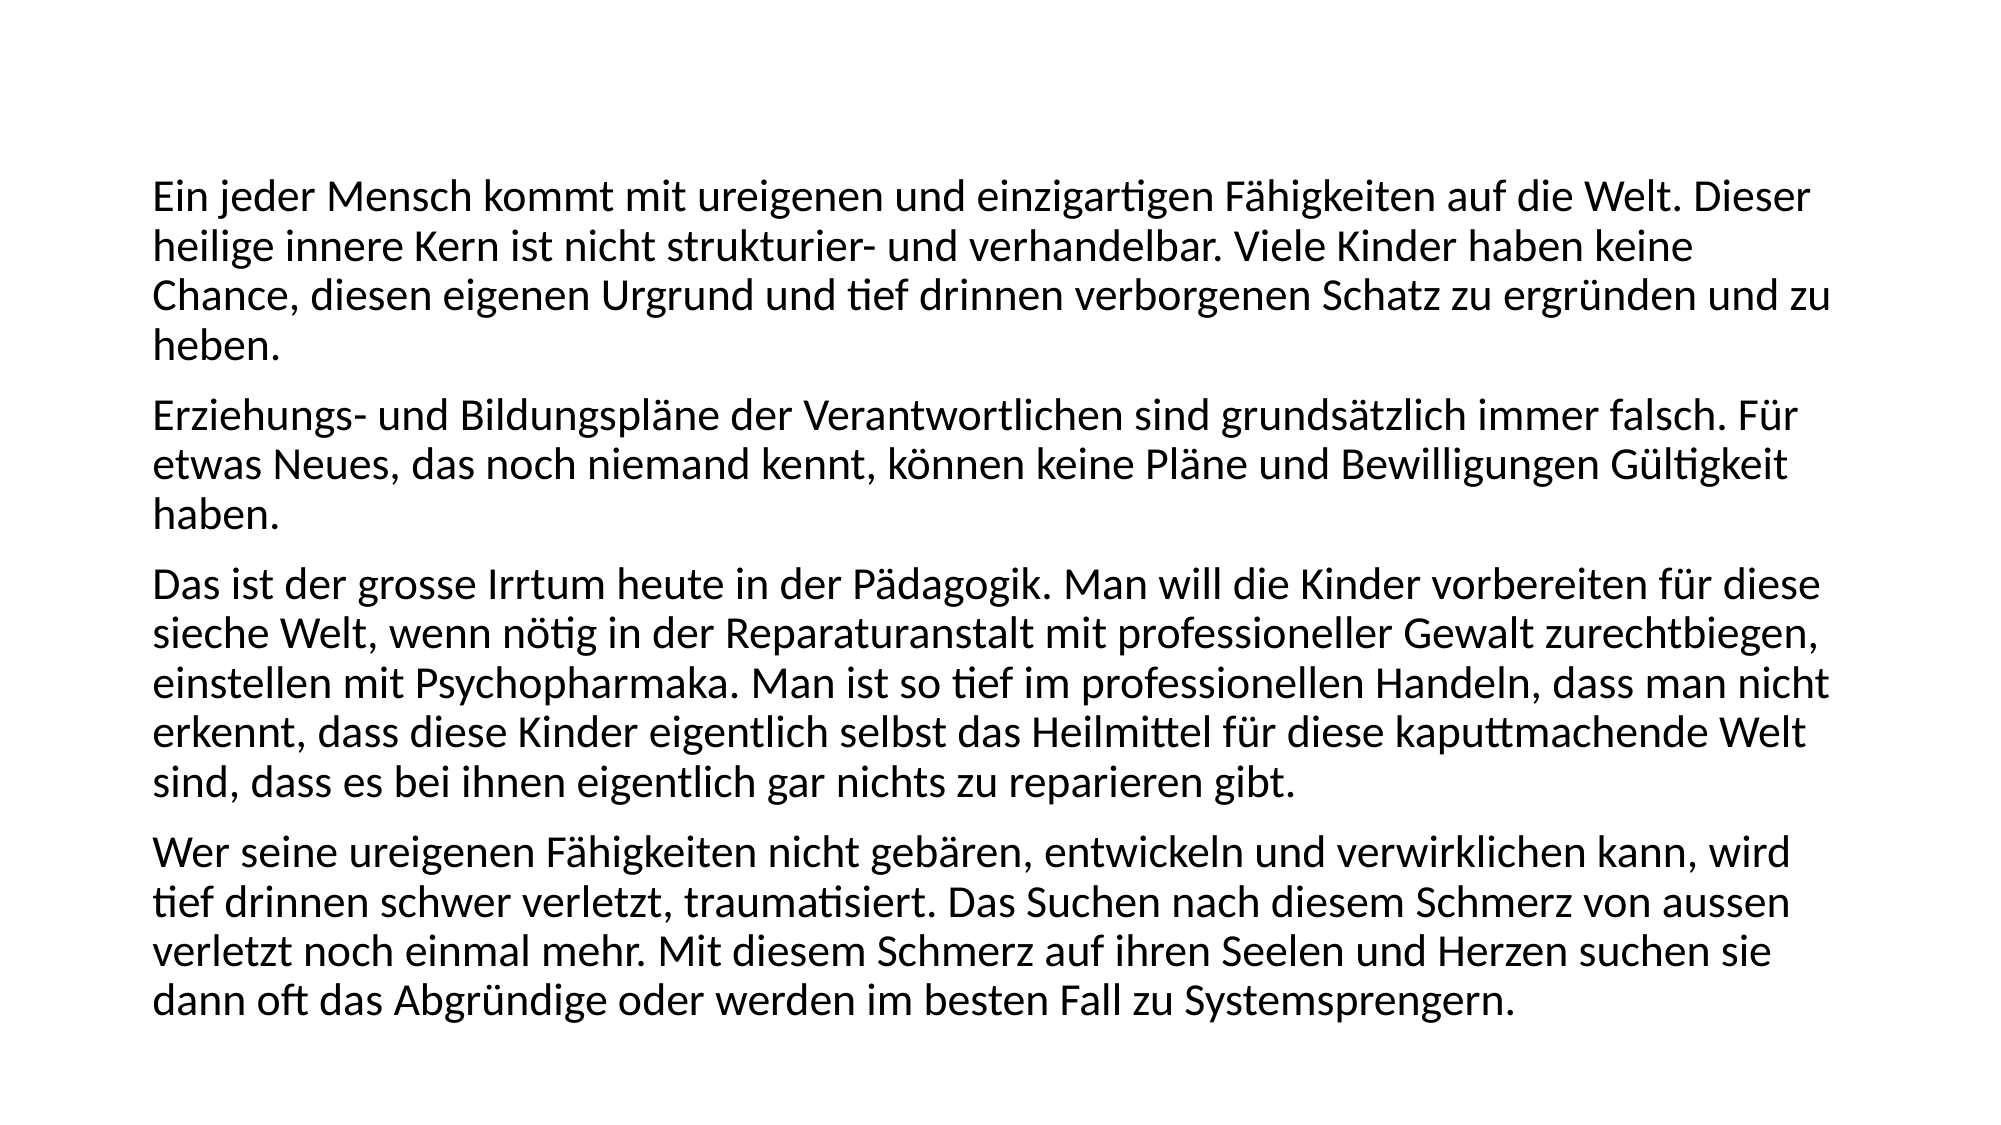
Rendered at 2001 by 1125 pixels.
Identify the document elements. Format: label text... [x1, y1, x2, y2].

list Ein jeder Mensch kommt mit ureigenen und einzigartigen Fähigkeiten auf die Welt. Dieser heilige innere Kern ist nicht strukturier- und verhandelbar. Viele Kinder haben keine Chance, diesen eigenen Urgrund und tief drinnen verborgenen Schatz zu ergründen und zu heben. Erziehungs- und Bildungspläne der Verantwortlichen sind grundsätzlich immer falsch. Für etwas Neues, das noch niemand kennt, können keine Pläne und Bewilligungen Gültigkeit haben. Das ist der grosse Irrtum heute in der Pädagogik. Man will die Kinder vorbereiten für diese sieche Welt, wenn nötig in der Reparaturanstalt mit professioneller Gewalt zurechtbiegen, einstellen mit Psychopharmaka. Man ist so tief im professionellen Handeln, dass man nicht erkennt, dass diese Kinder eigentlich selbst das Heilmittel für diese kaputtmachende Welt sind, dass es bei ihnen eigentlich gar nichts zu reparieren gibt. Wer seine ureigenen Fähigkeiten nicht gebären, entwickeln und verwirklichen kann, wird tief drinnen schwer verletzt, traumatisiert. Das Suchen nach diesem Schmerz von aussen verletzt noch einmal mehr. Mit diesem Schmerz auf ihren Seelen und Herzen suchen sie dann oft das Abgründige oder werden im besten Fall zu Systemsprengern. [137, 164, 1863, 1045]
